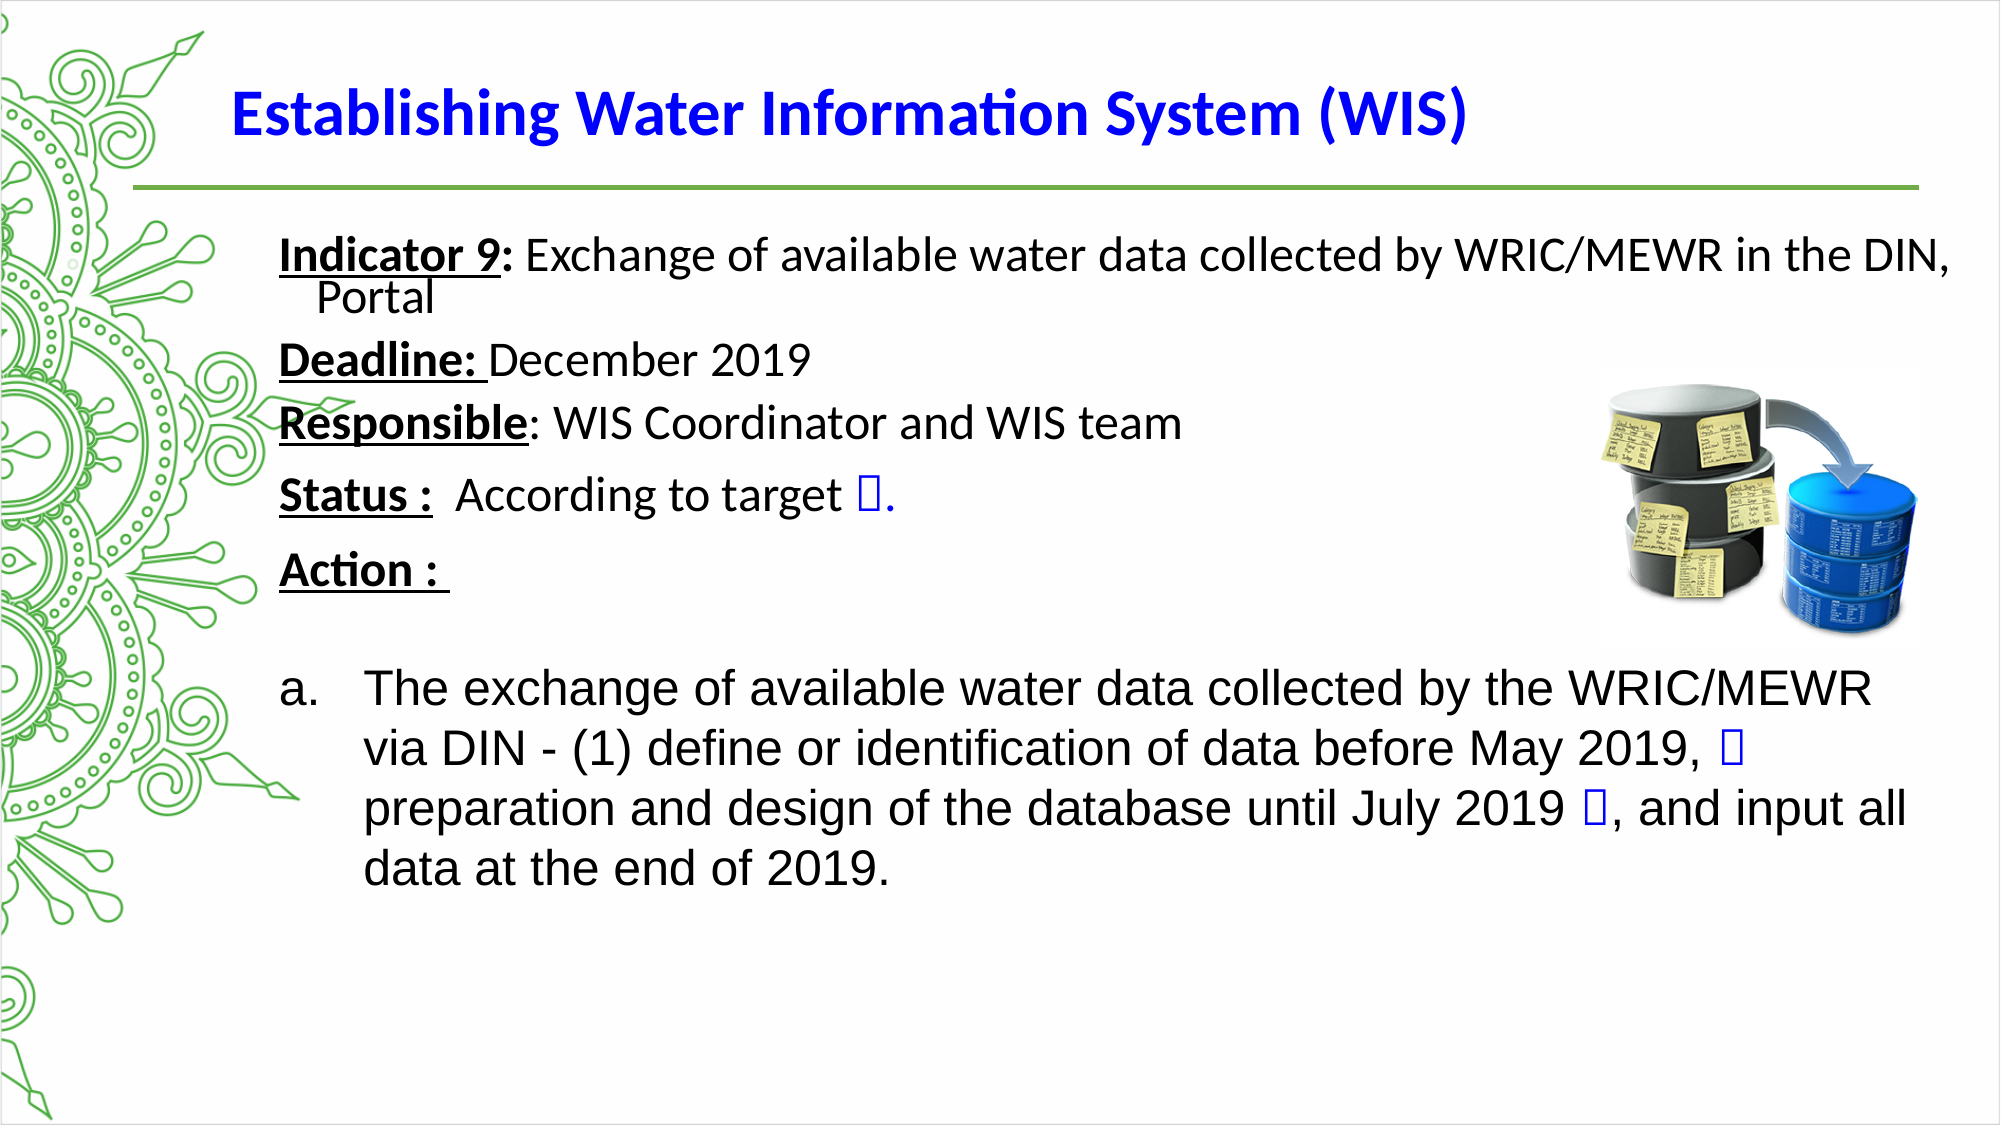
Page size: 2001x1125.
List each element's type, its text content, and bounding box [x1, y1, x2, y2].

text_box The exchange of available water data collected by the WRIC/MEWR via DIN - (1) define or identification of data before May 2019,  preparation and design of the database until July 2019 , and input all data at the end of 2019. [263, 648, 1949, 904]
text_box Indicator 9: Exchange of available water data collected by WRIC/MEWR in the DIN, Portal Deadline: December 2019 Responsible: WIS Coordinator and WIS team Status : According to target . Action : [263, 230, 1986, 606]
picture [0, 0, 2001, 1125]
text_box Establishing Water Information System (WIS) [216, 61, 1954, 156]
